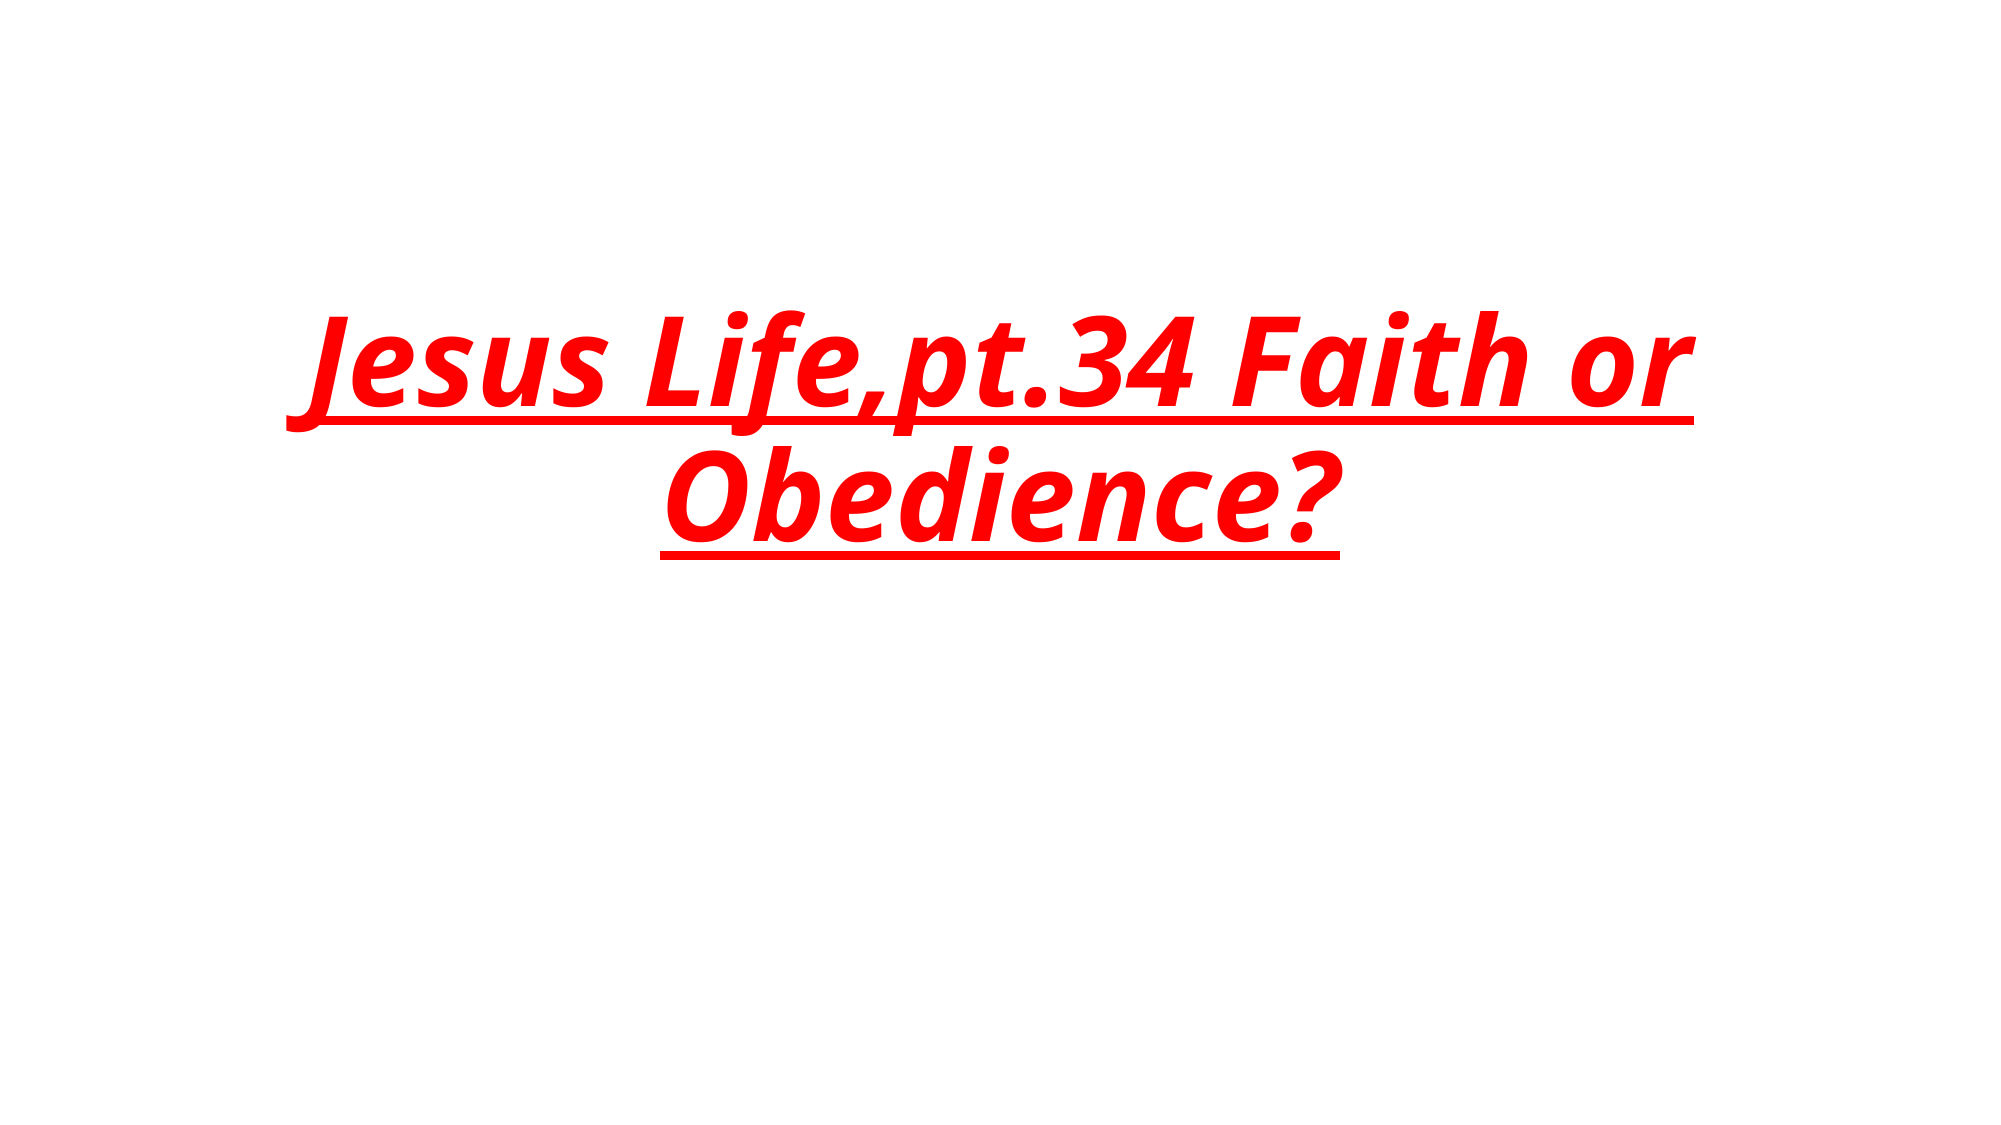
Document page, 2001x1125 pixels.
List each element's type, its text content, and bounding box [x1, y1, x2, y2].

title Jesus Life,pt.34 Faith or Obedience? [0, 184, 2000, 576]
